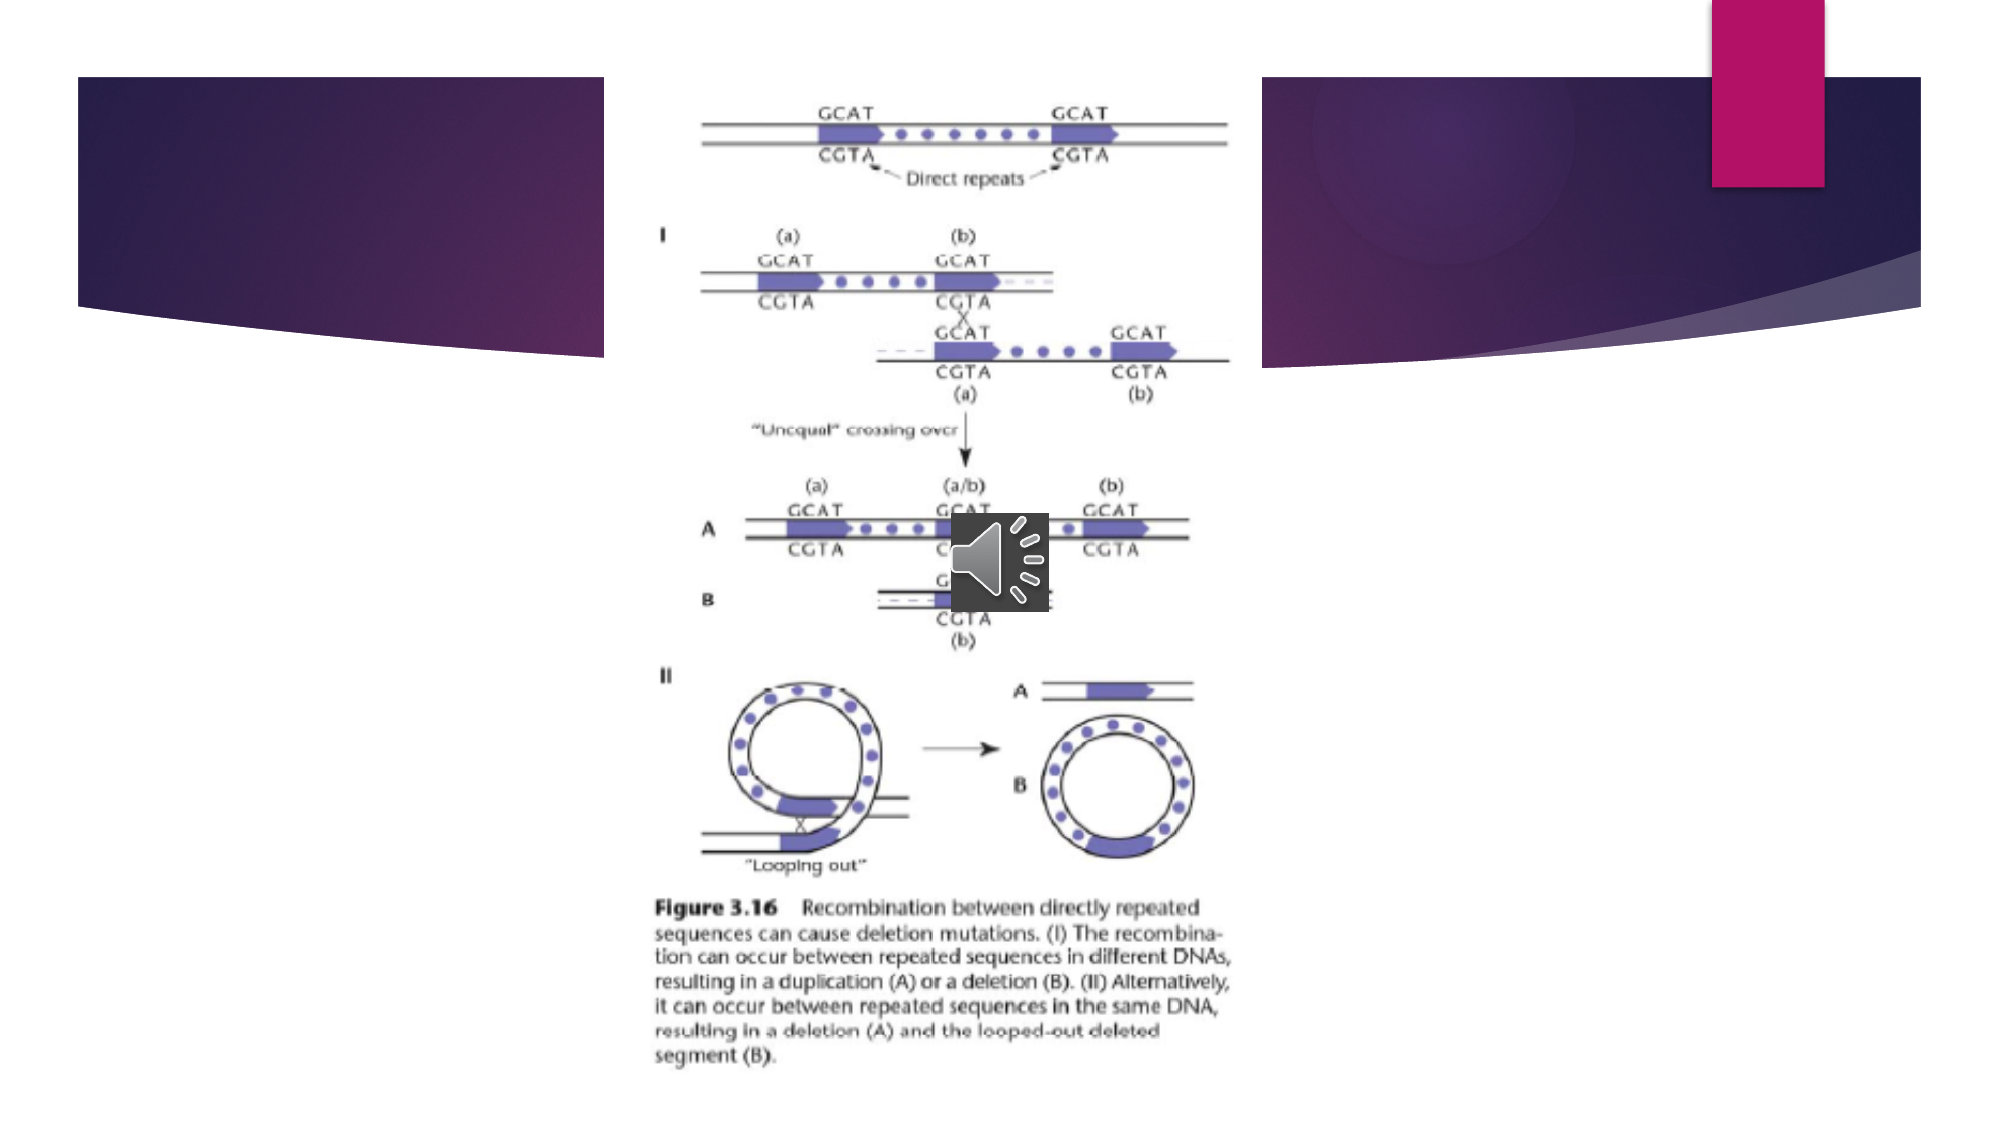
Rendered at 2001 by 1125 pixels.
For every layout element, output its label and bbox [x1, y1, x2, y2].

list [603, 77, 1263, 1093]
picture [949, 512, 1051, 613]
